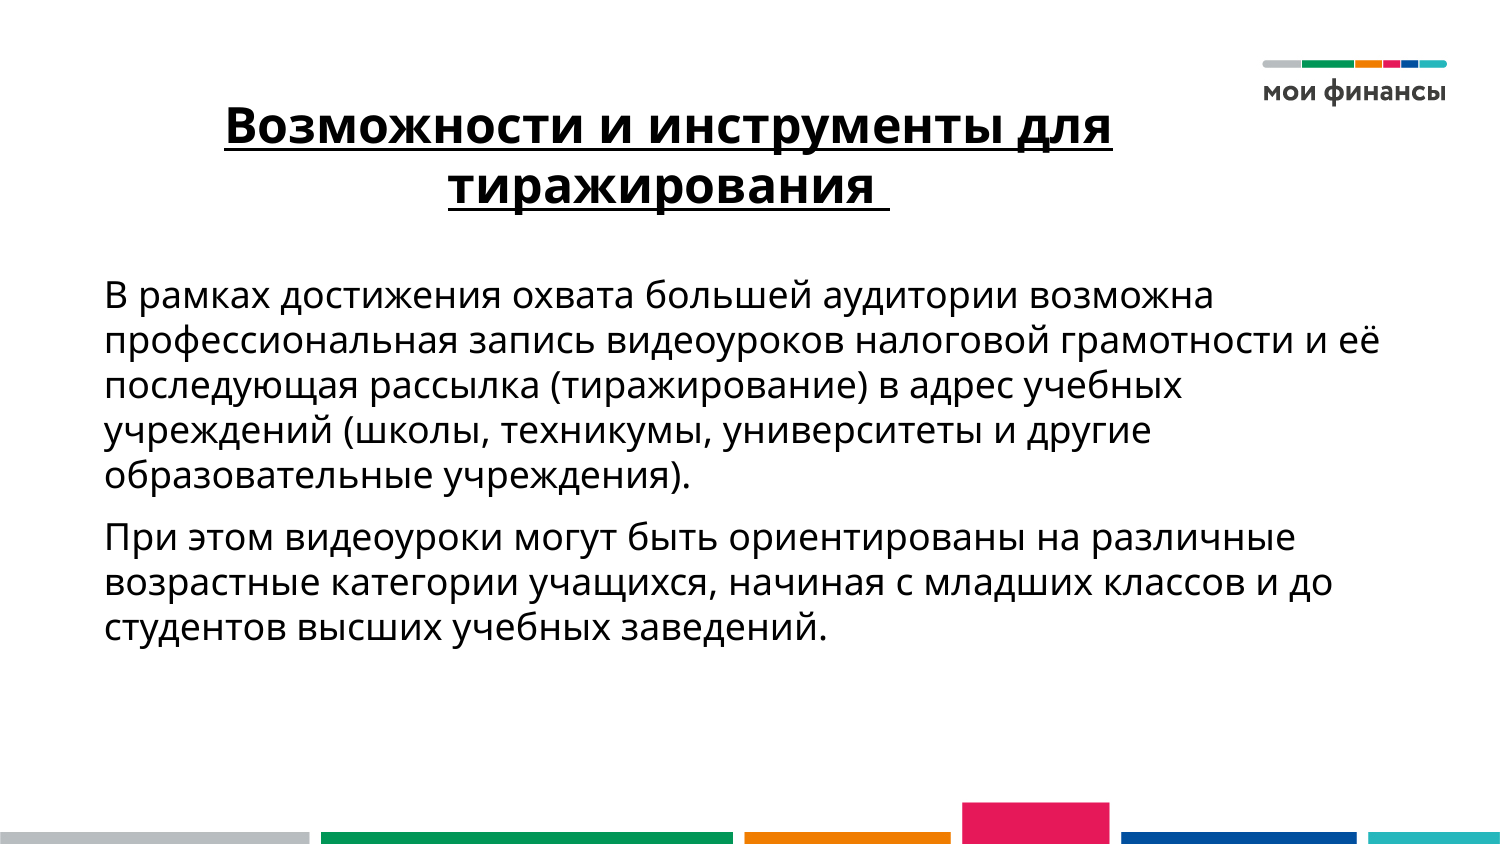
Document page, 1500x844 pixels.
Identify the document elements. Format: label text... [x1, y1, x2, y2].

picture [0, 0, 1500, 844]
list В рамках достижения охвата большей аудитории возможна профессиональная запись видеоуроков налоговой грамотности и её последующая рассылка (тиражирование) в адрес учебных учреждений (школы, техникумы, университеты и другие образовательные учреждения). При этом видеоуроки могут быть ориентированы на различные возрастные категории учащихся, начиная с младших классов и до студентов высших учебных заведений. [103, 270, 1410, 543]
title Возможности и инструменты для тиражирования [103, 93, 1235, 207]
